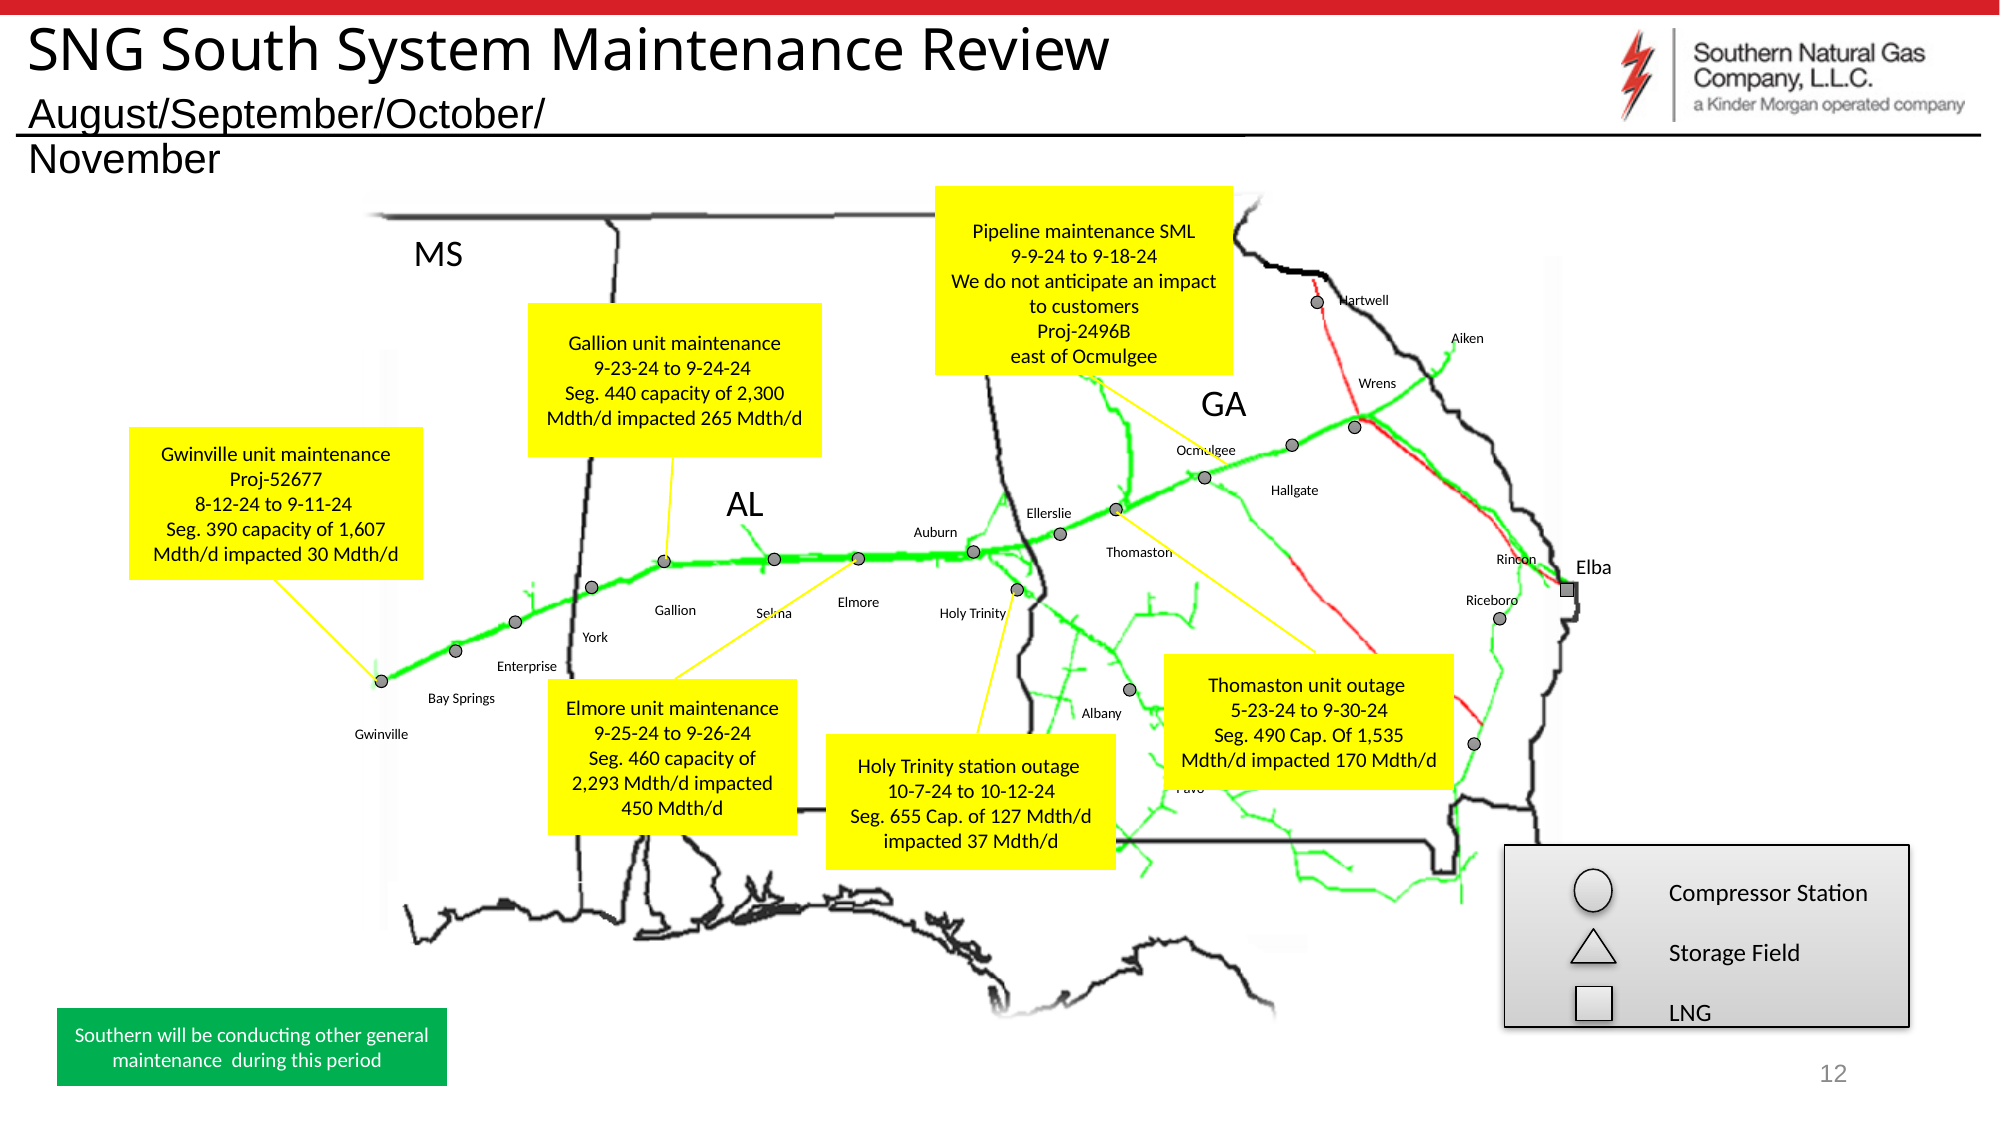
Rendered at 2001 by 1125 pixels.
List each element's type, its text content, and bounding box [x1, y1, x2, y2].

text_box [339, 190, 1738, 1024]
slide_number 12 [1412, 1042, 1863, 1103]
title SNG South System Maintenance Review [12, 17, 1738, 85]
list August/September/October/November [13, 84, 753, 191]
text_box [1504, 845, 1909, 1027]
text_box Gwinville unit maintenance Proj-52677 8-12-24 to 9-11-24 Seg. 390 capacity of 1,607 Mdth/d impacted 30 Mdth/d [129, 427, 339, 646]
picture [1621, 28, 1965, 122]
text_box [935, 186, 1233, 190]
text_box Southern will be conducting other general maintenance during this period [57, 1008, 447, 1086]
